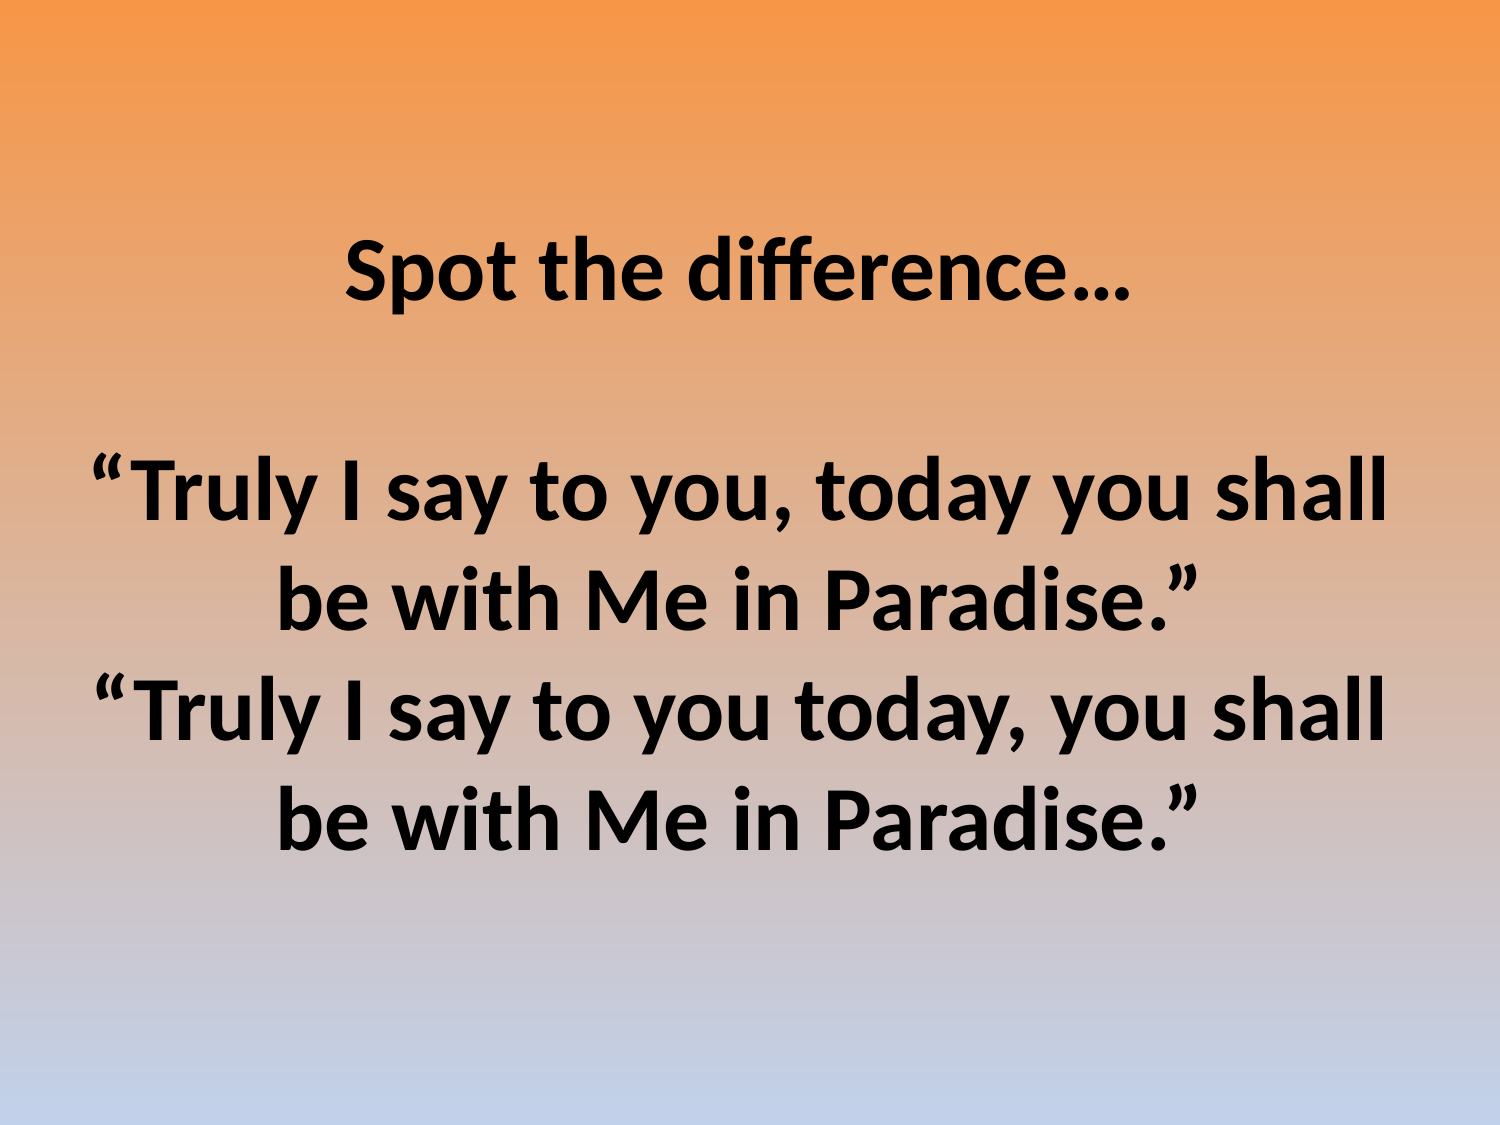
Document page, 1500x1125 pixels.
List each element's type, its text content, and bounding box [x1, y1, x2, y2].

title Spot the difference… “Truly I say to you, today you shall be with Me in Paradise.” “Truly I say to you today, you shall be with Me in Paradise.” [64, 113, 1415, 965]
